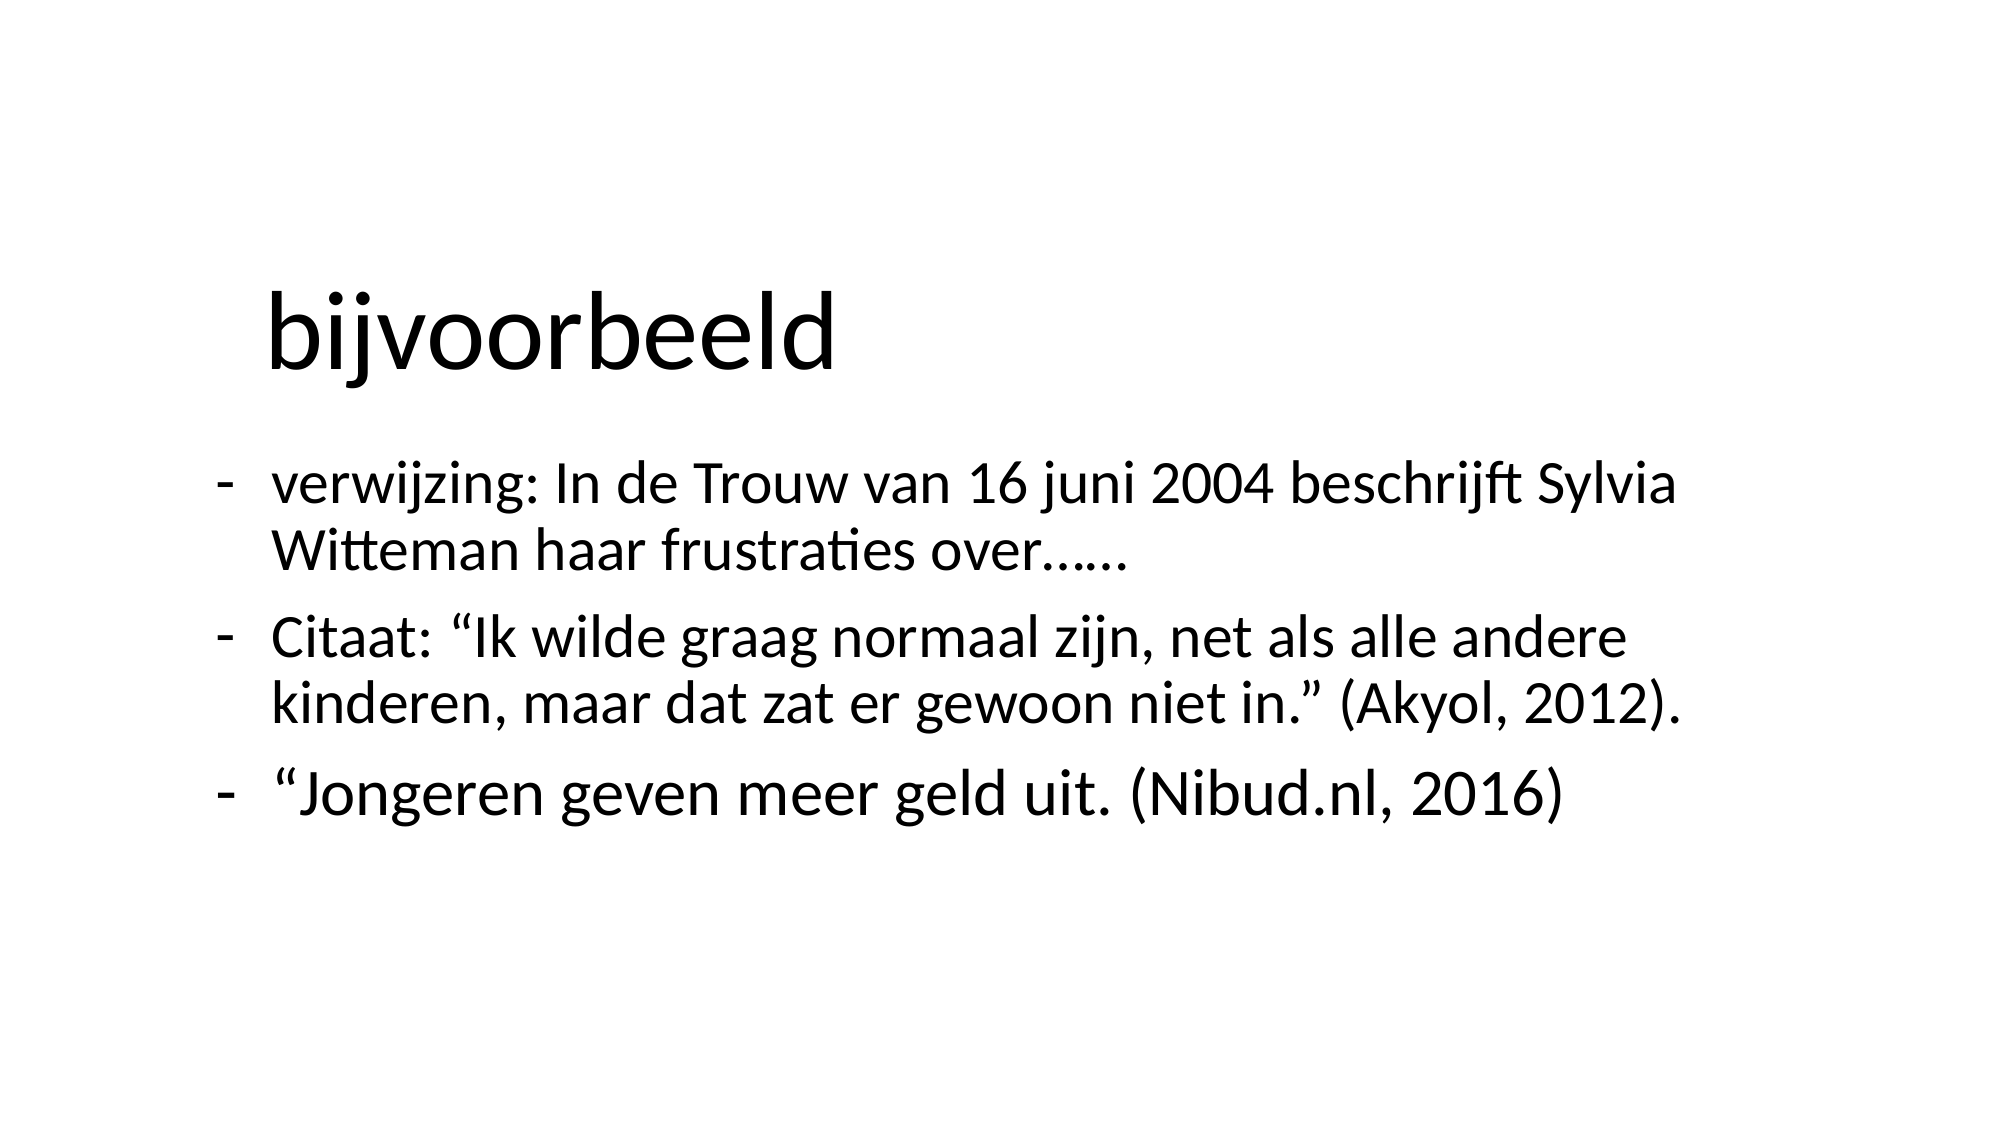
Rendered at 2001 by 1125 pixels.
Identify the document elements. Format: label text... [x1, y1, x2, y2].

title bijvoorbeeld [249, 184, 1750, 372]
subtitle verwijzing: In de Trouw van 16 juni 2004 beschrijft Sylvia Witteman haar frustraties over…… Citaat: “Ik wilde graag normaal zijn, net als alle andere kinderen, maar dat zat er gewoon niet in.” (Akyol, 2012). “Jongeren geven meer geld uit. (Nibud.nl, 2016) [200, 372, 1800, 1002]
